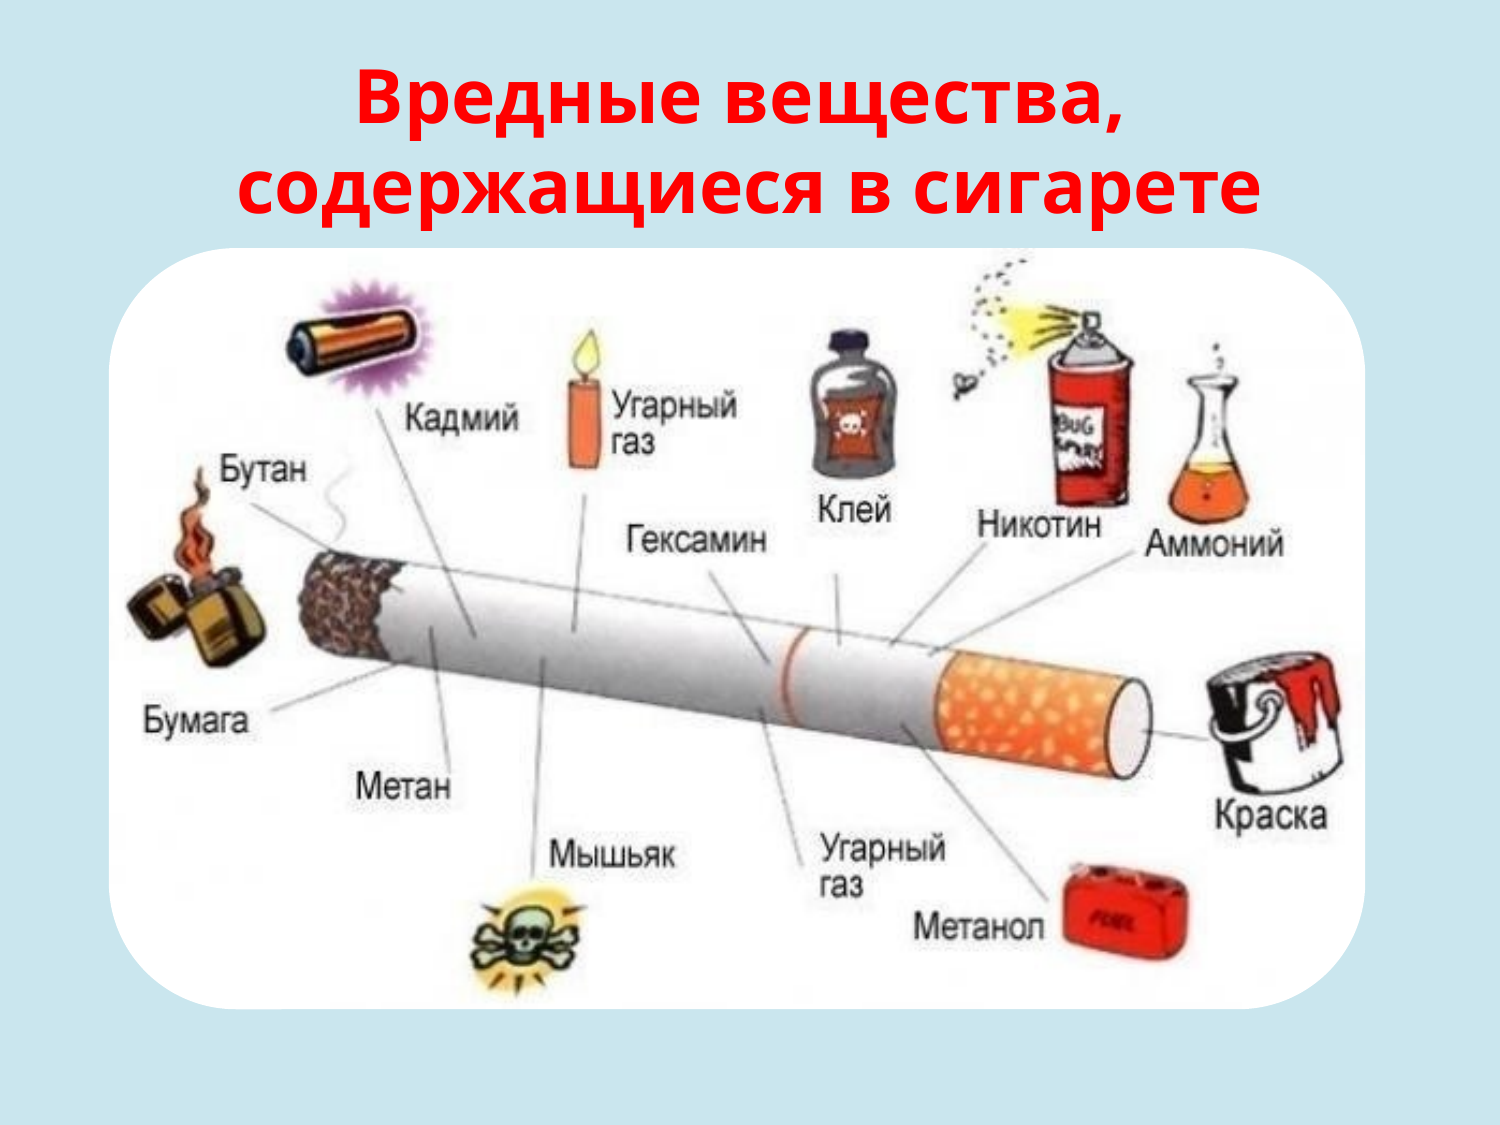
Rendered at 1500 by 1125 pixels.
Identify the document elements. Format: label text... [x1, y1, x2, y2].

title Вредные вещества, содержащиеся в сигарете [75, 45, 1425, 233]
picture [108, 247, 1366, 1010]
